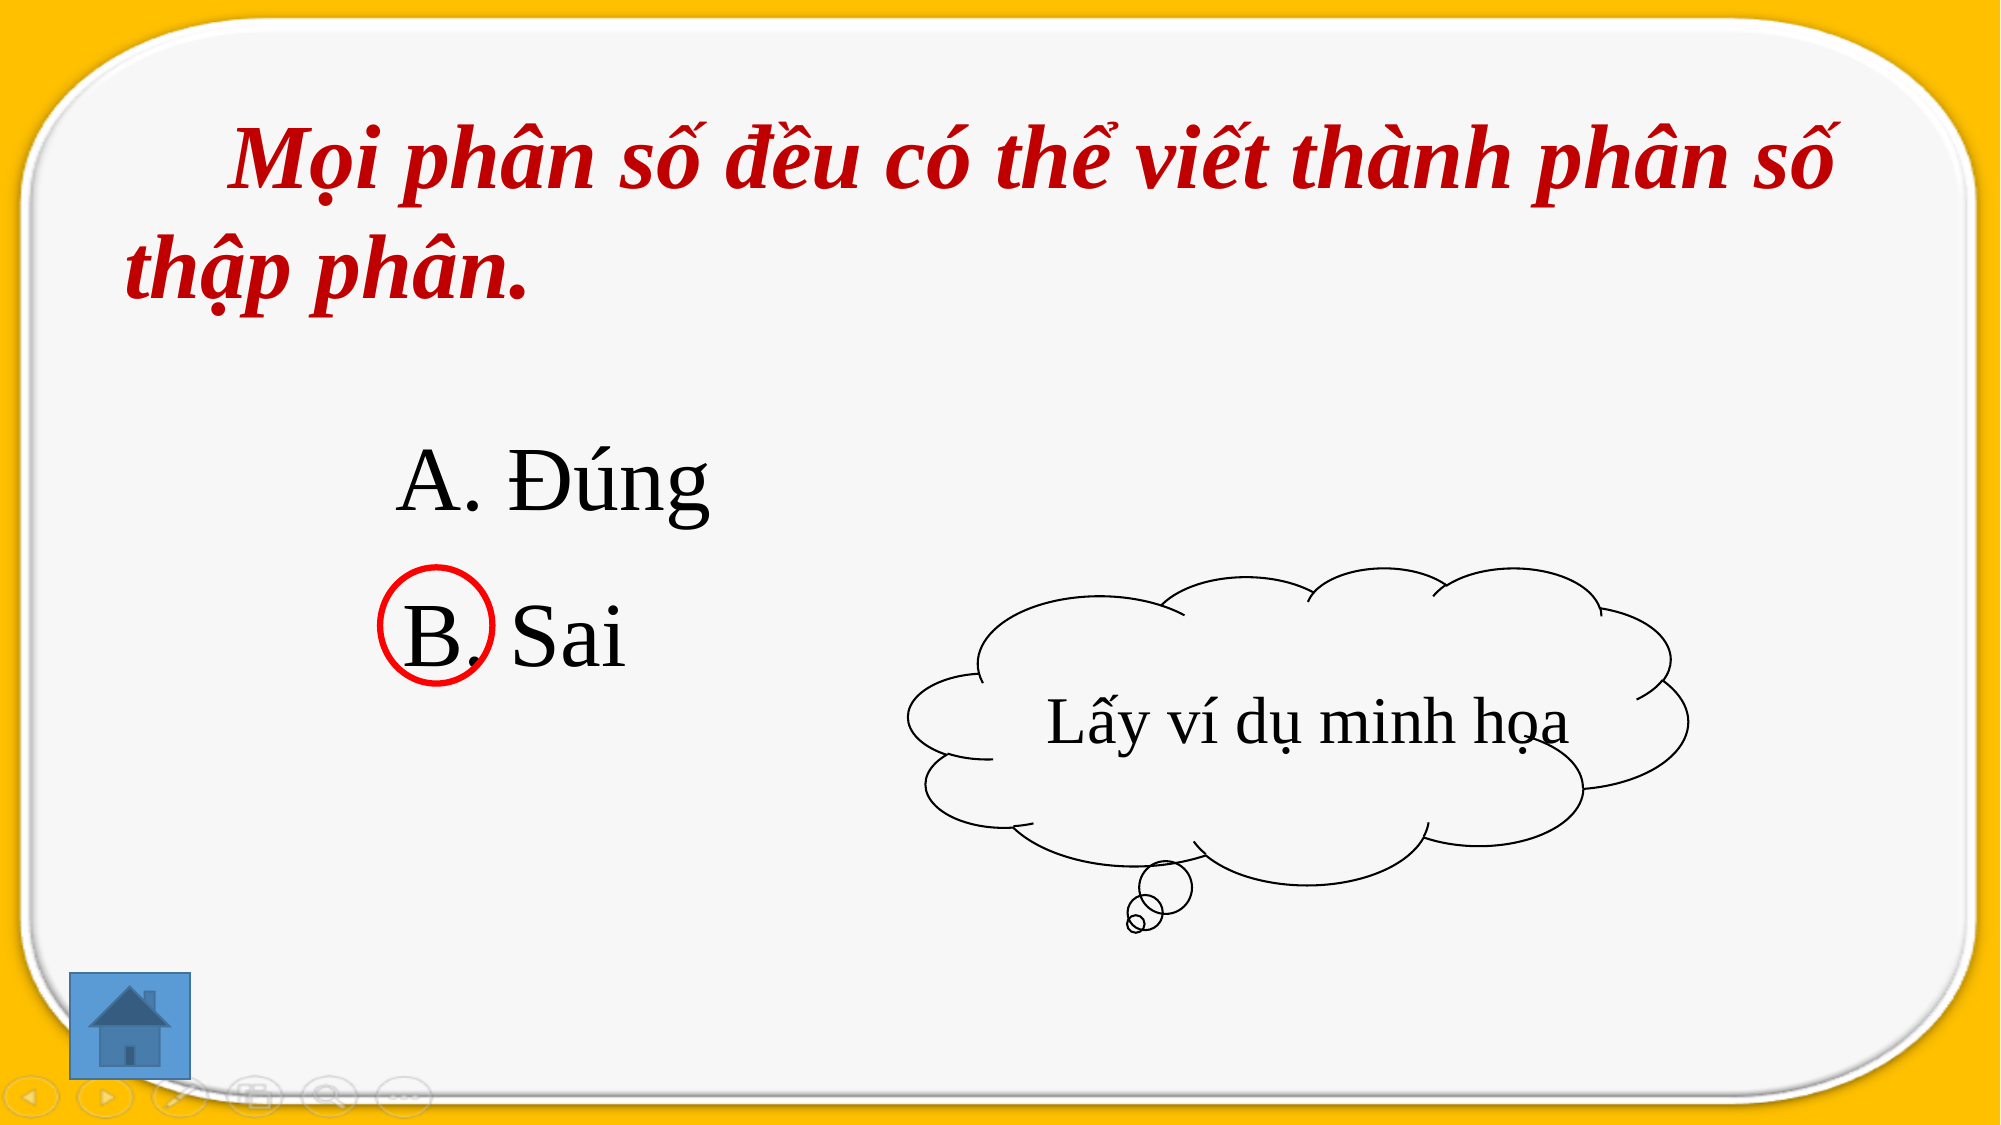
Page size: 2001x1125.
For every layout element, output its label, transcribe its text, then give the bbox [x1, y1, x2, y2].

text_box [69, 972, 191, 1080]
text_box B. Sai [387, 567, 908, 693]
text_box Mọi phân số đều có thể viết thành phân số thập phân. [109, 89, 1972, 324]
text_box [908, 567, 1688, 885]
text_box [379, 566, 494, 685]
picture [0, 0, 2001, 1125]
text_box A. Đúng [380, 411, 1364, 536]
